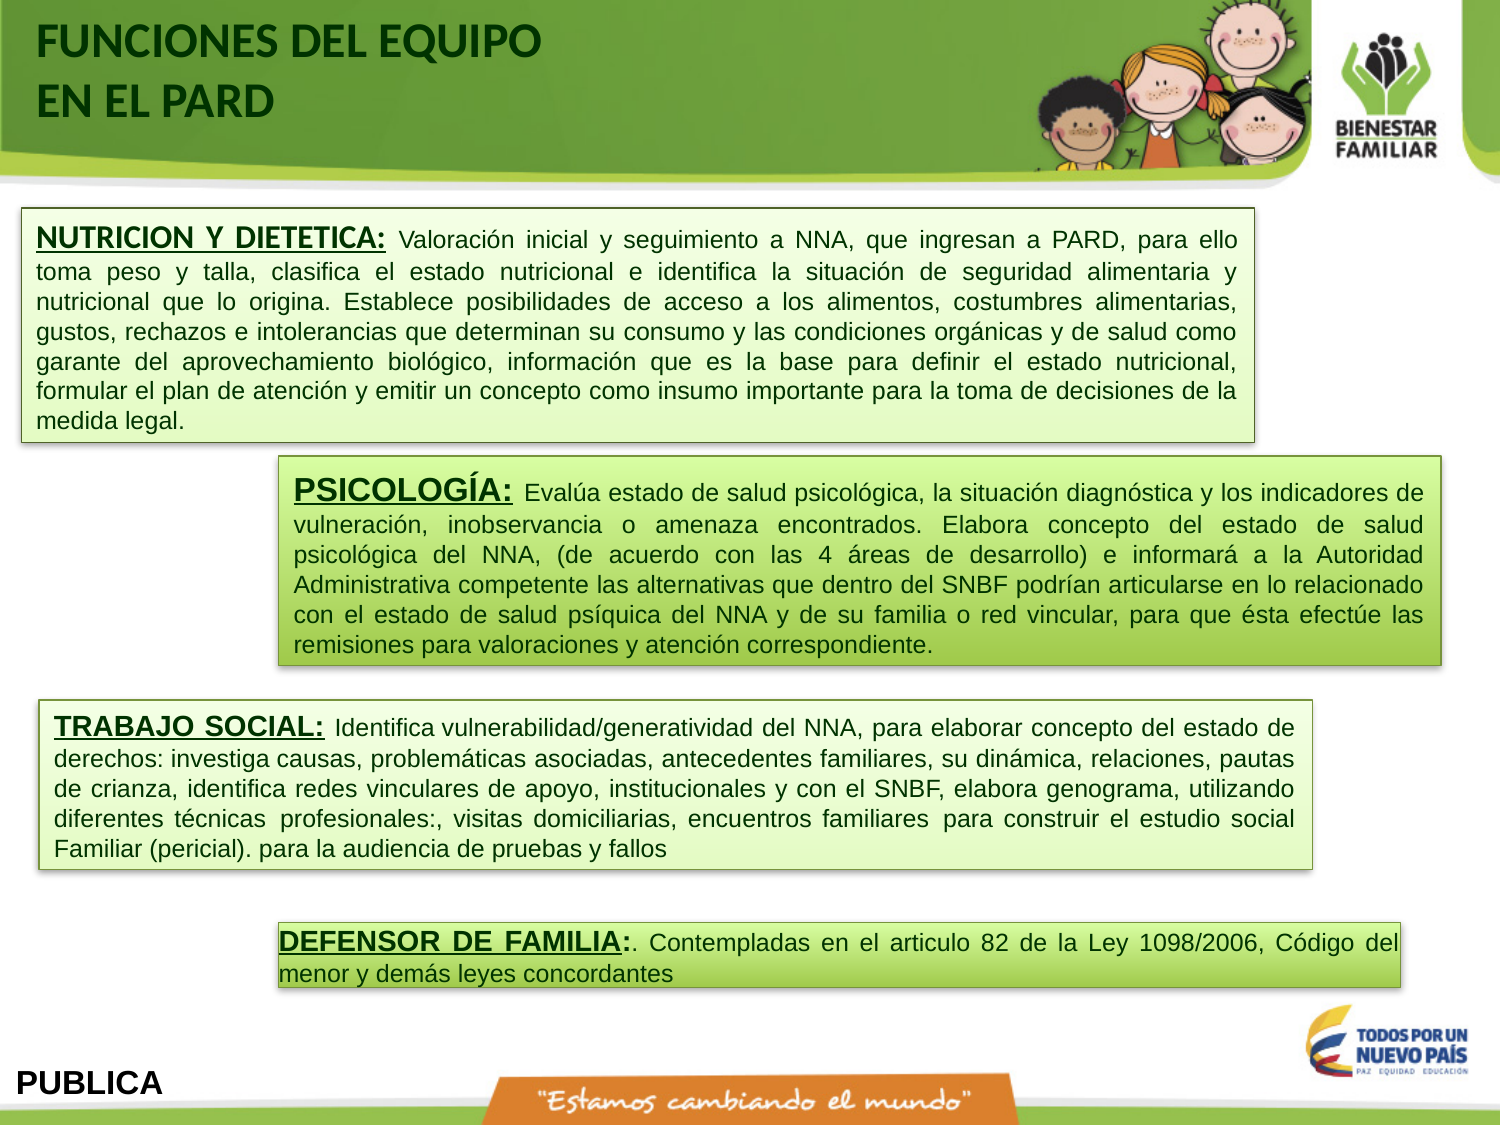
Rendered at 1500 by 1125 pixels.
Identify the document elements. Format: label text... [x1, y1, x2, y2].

text_box PSICOLOGÍA: Evalúa estado de salud psicológica, la situación diagnóstica y los indicadores de vulneración, inobservancia o amenaza encontrados. Elabora concepto del estado de salud psicológica del NNA, (de acuerdo con las 4 áreas de desarrollo) e informará a la Autoridad Administrativa competente las alternativas que dentro del SNBF podrían articularse en lo relacionado con el estado de salud psíquica del NNA y de su familia o red vincular, para que ésta efectúe las remisiones para valoraciones y atención correspondiente. [278, 455, 1442, 666]
text_box TRABAJO SOCIAL: Identifica vulnerabilidad/generatividad del NNA, para elaborar concepto del estado de derechos: investiga causas, problemáticas asociadas, antecedentes familiares, su dinámica, relaciones, pautas de crianza, identifica redes vinculares de apoyo, institucionales y con el SNBF, elabora genograma, utilizando diferentes técnicas profesionales:, visitas domiciliarias, encuentros familiares para construir el estudio social Familiar (pericial). para la audiencia de pruebas y fallos [38, 699, 1313, 870]
text_box DEFENSOR DE FAMILIA:. Contempladas en el articulo 82 de la Ley 1098/2006, Código del menor y demás leyes concordantes [278, 922, 1401, 988]
picture [0, 0, 1500, 1125]
text_box FUNCIONES DEL EQUIPO EN EL PARD [21, 0, 1293, 135]
text_box PUBLICA [0, 1053, 179, 1109]
text_box NUTRICION Y DIETETICA: Valoración inicial y seguimiento a NNA, que ingresan a PARD, para ello toma peso y talla, clasifica el estado nutricional e identifica la situación de seguridad alimentaria y nutricional que lo origina. Establece posibilidades de acceso a los alimentos, costumbres alimentarias, gustos, rechazos e intolerancias que determinan su consumo y las condiciones orgánicas y de salud como garante del aprovechamiento biológico, información que es la base para definir el estado nutricional, formular el plan de atención y emitir un concepto como insumo importante para la toma de decisiones de la medida legal. [21, 207, 1255, 443]
